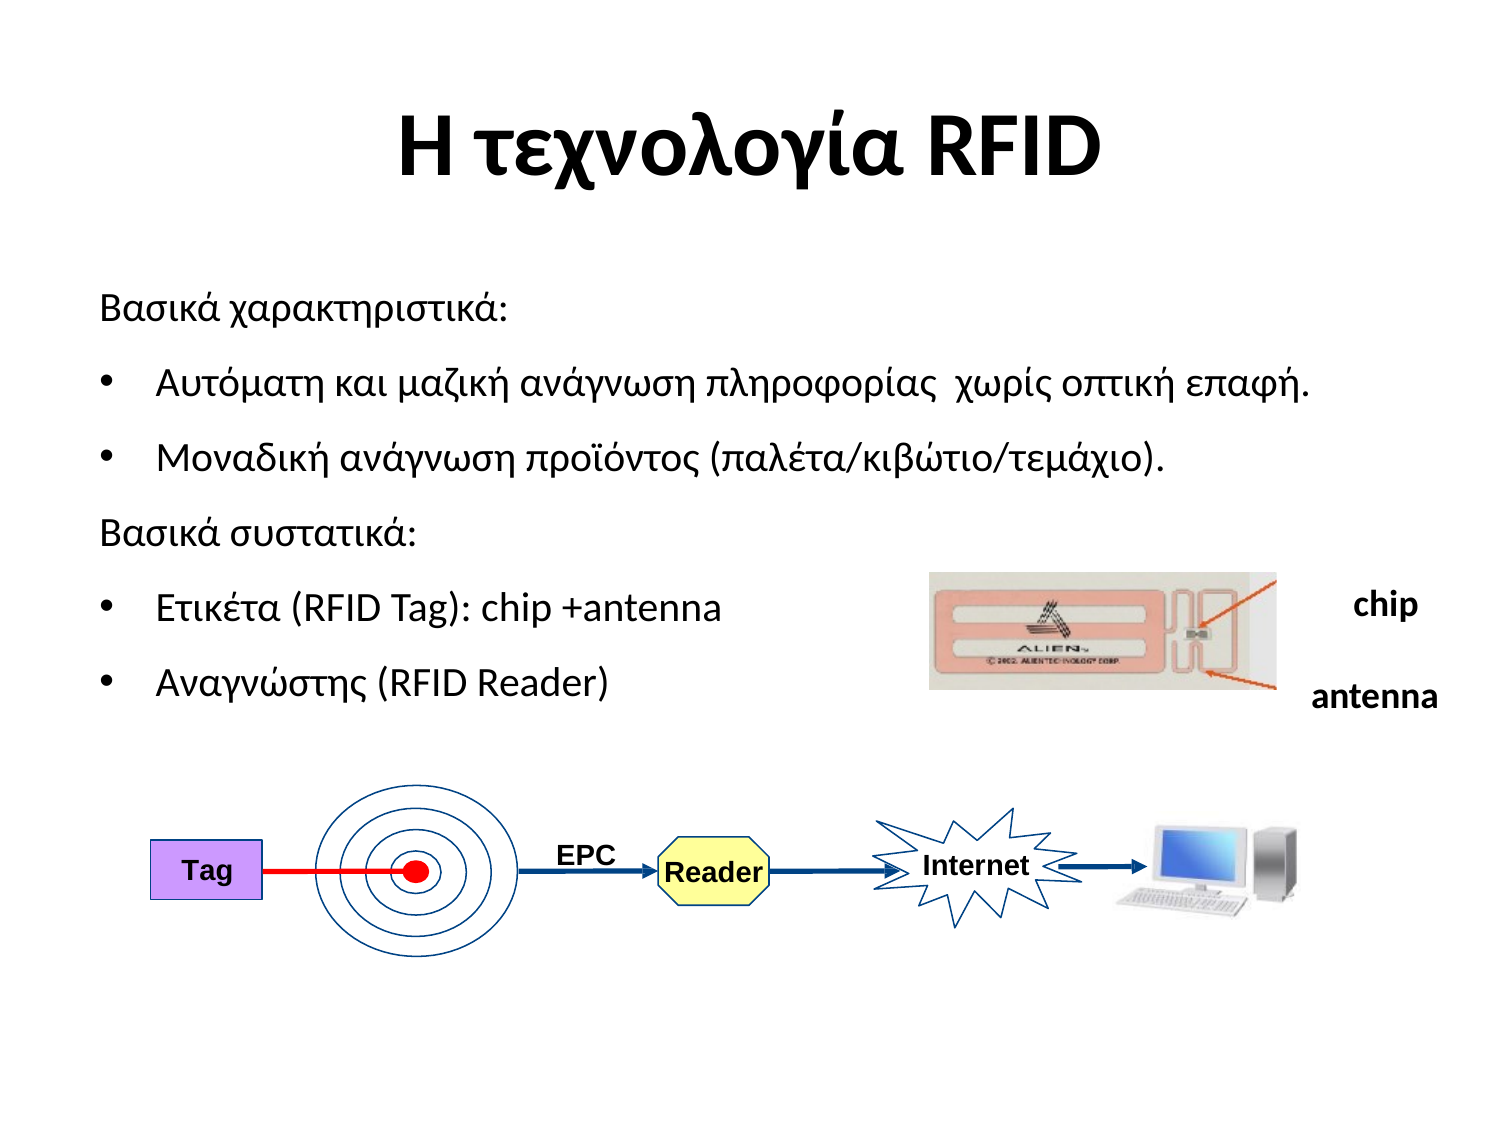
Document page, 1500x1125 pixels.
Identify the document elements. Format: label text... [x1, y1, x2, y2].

text_box chip [1322, 578, 1449, 624]
text_box [663, 836, 765, 852]
text_box [769, 863, 901, 879]
text_box EPC [554, 836, 619, 872]
text_box Reader [662, 852, 766, 888]
text_box [390, 850, 442, 894]
text_box [315, 785, 518, 957]
title Η τεχνολογία RFID [75, 45, 1425, 233]
text_box [1112, 811, 1301, 931]
text_box Internet [920, 846, 1032, 882]
list Βασικά χαρακτηριστικά: Αυτόματη και μαζική ανάγνωση πληροφορίας χωρίς οπτική επαφή. Μοναδική ανάγνωση προϊόντος (παλέτα/κιβώτιο/τεμάχιο). Βασικά συστατικά: Ετικέτα (RFID Tag): chip +antenna Αναγνώστης (RFID Reader) [84, 272, 1435, 1015]
text_box [518, 863, 659, 879]
text_box [403, 861, 429, 883]
text_box [365, 829, 467, 916]
text_box [929, 572, 1277, 690]
text_box Tag [179, 851, 234, 922]
text_box [150, 839, 262, 900]
text_box antenna [1308, 670, 1500, 716]
text_box [658, 853, 770, 906]
text_box [872, 808, 1082, 928]
text_box [1058, 858, 1148, 875]
